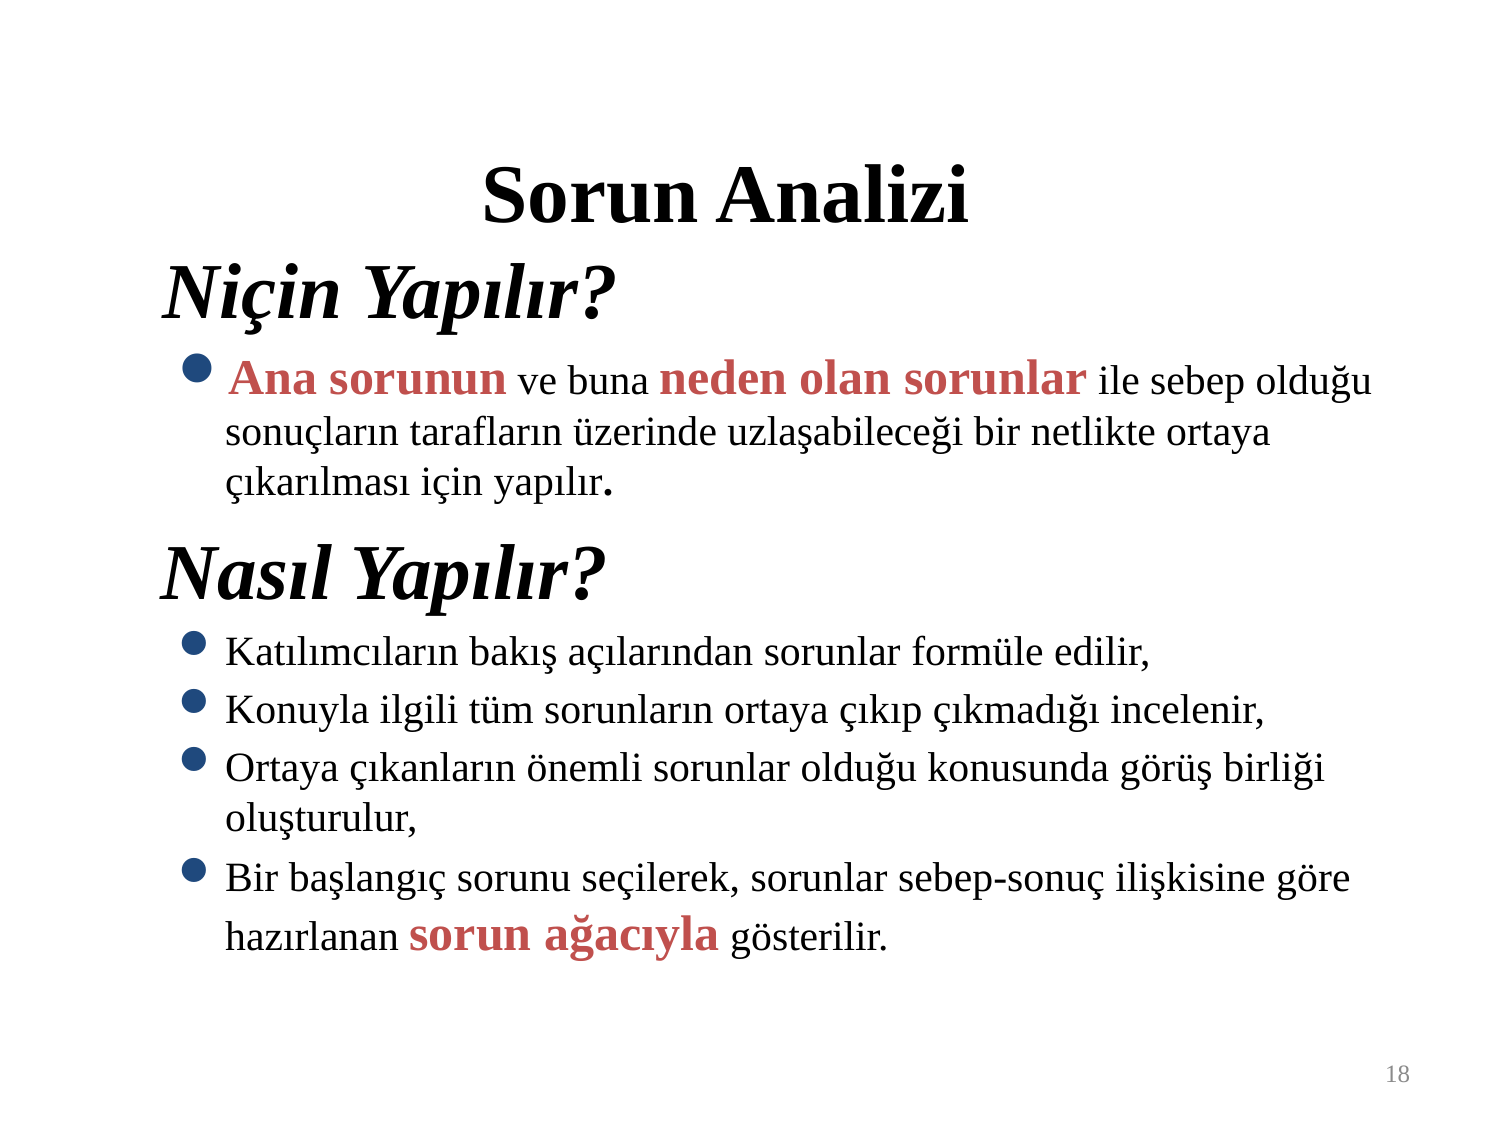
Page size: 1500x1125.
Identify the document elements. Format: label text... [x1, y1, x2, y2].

text_box Sorun Analizi [62, 109, 1413, 263]
text_box Niçin Yapılır? Ana sorunun ve buna neden olan sorunlar ile sebep olduğu sonuçların tarafların üzerinde uzlaşabileceği bir netlikte ortaya çıkarılması için yapılır. Nasıl Yapılır? Katılımcıların bakış açılarından sorunlar formüle edilir, Konuyla ilgili tüm sorunların ortaya çıkıp çıkmadığı incelenir, Ortaya çıkanların önemli sorunlar olduğu konusunda görüş birliği oluşturulur, Bir başlangıç sorunu seçilerek, sorunlar sebep-sonuç ilişkisine göre hazırlanan sorun ağacıyla gösterilir. [88, 231, 1401, 1007]
slide_number 18 [1074, 1042, 1425, 1103]
